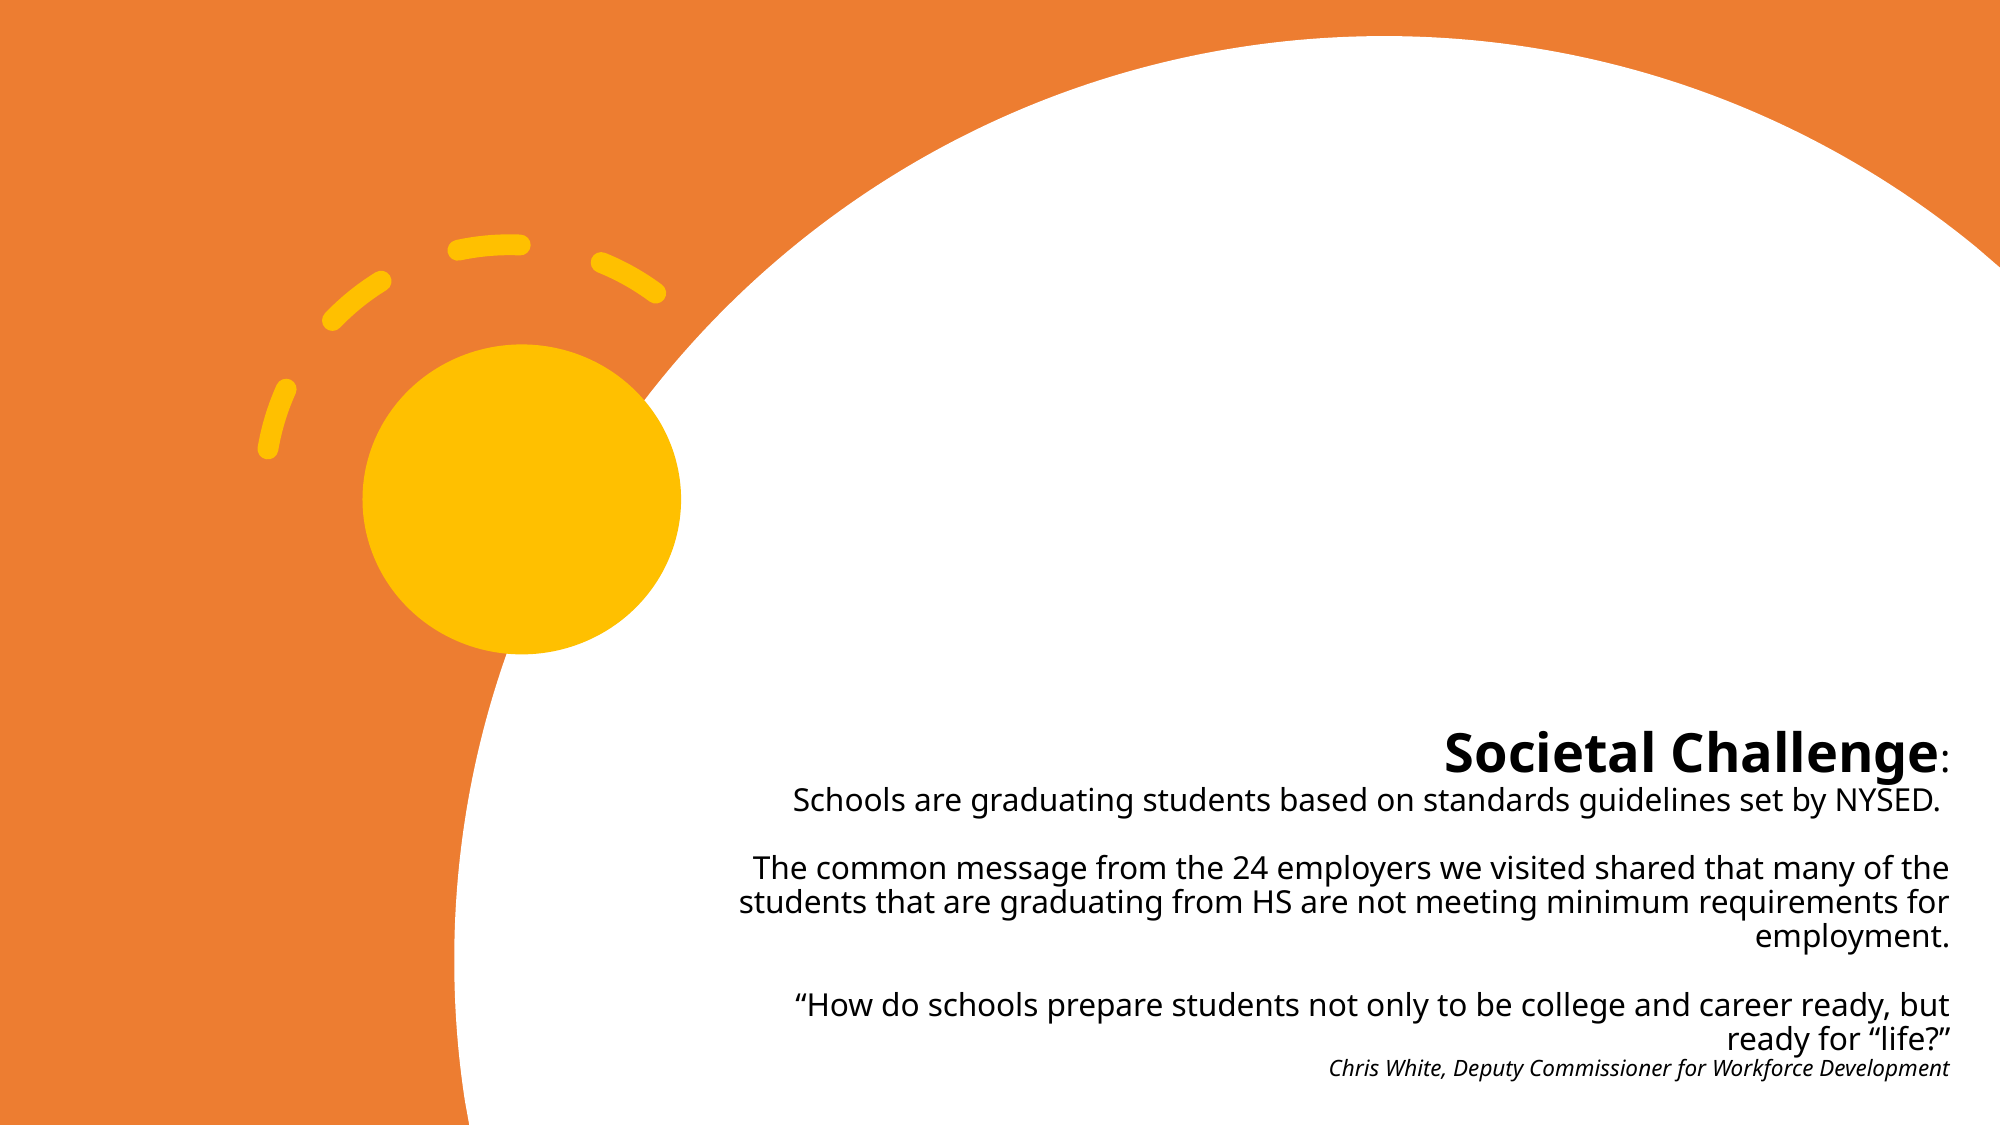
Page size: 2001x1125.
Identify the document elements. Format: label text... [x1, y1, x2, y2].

text_box [453, 35, 2000, 1125]
text_box [0, 0, 2000, 1125]
title Societal Challenge: Schools are graduating students based on standards guidelines set by NYSED. The common message from the 24 employers we visited shared that many of the students that are graduating from HS are not meeting minimum requirements for employment. “How do schools prepare students not only to be college and career ready, but ready for “life?” Chris White, Deputy Commissioner for Workforce Development [711, 718, 1966, 1125]
text_box [267, 244, 676, 490]
text_box [361, 373, 683, 656]
